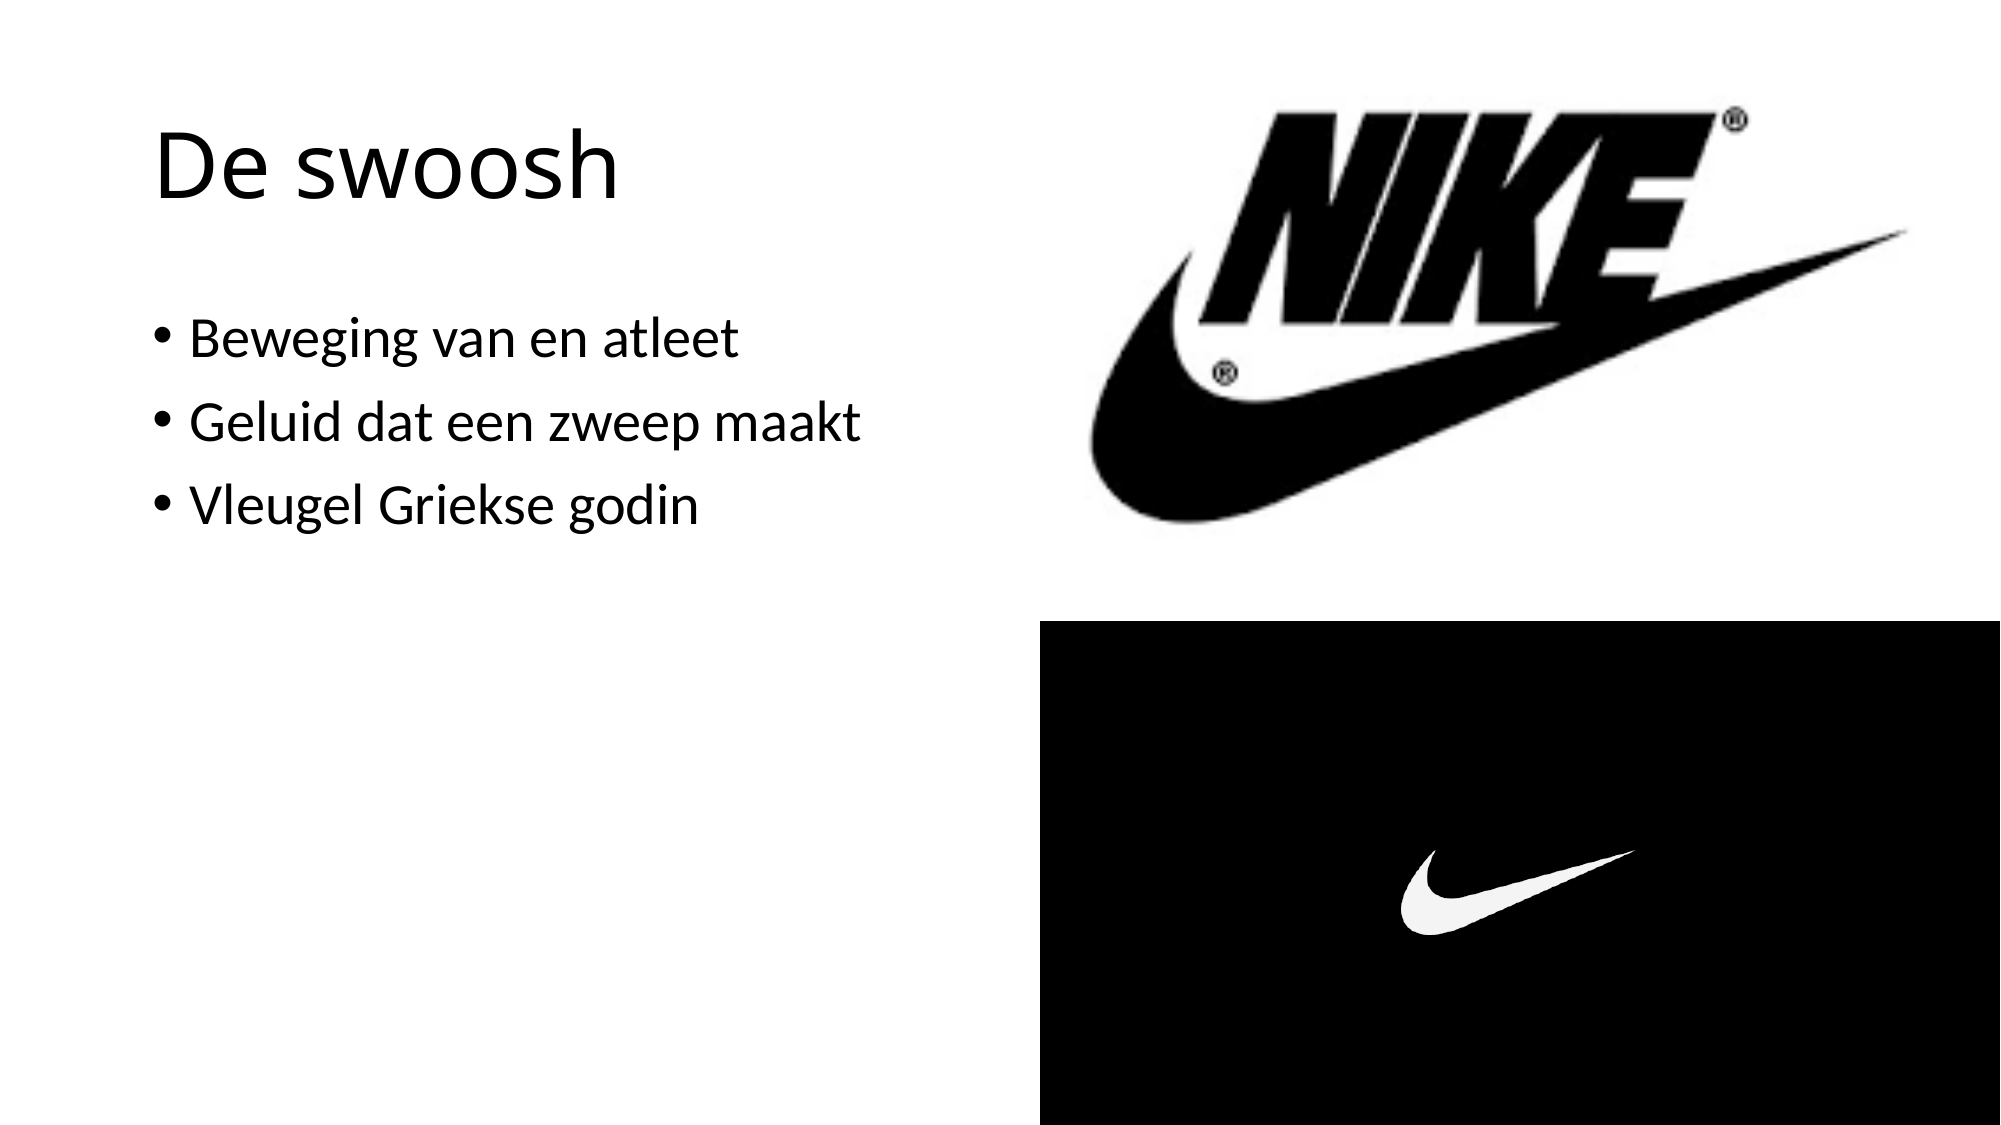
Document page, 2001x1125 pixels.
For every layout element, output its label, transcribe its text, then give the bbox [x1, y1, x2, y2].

list Beweging van en atleet Geluid dat een zweep maakt Vleugel Griekse godin [137, 299, 1039, 1014]
picture [977, 5, 2000, 1125]
title De swoosh [137, 59, 977, 278]
